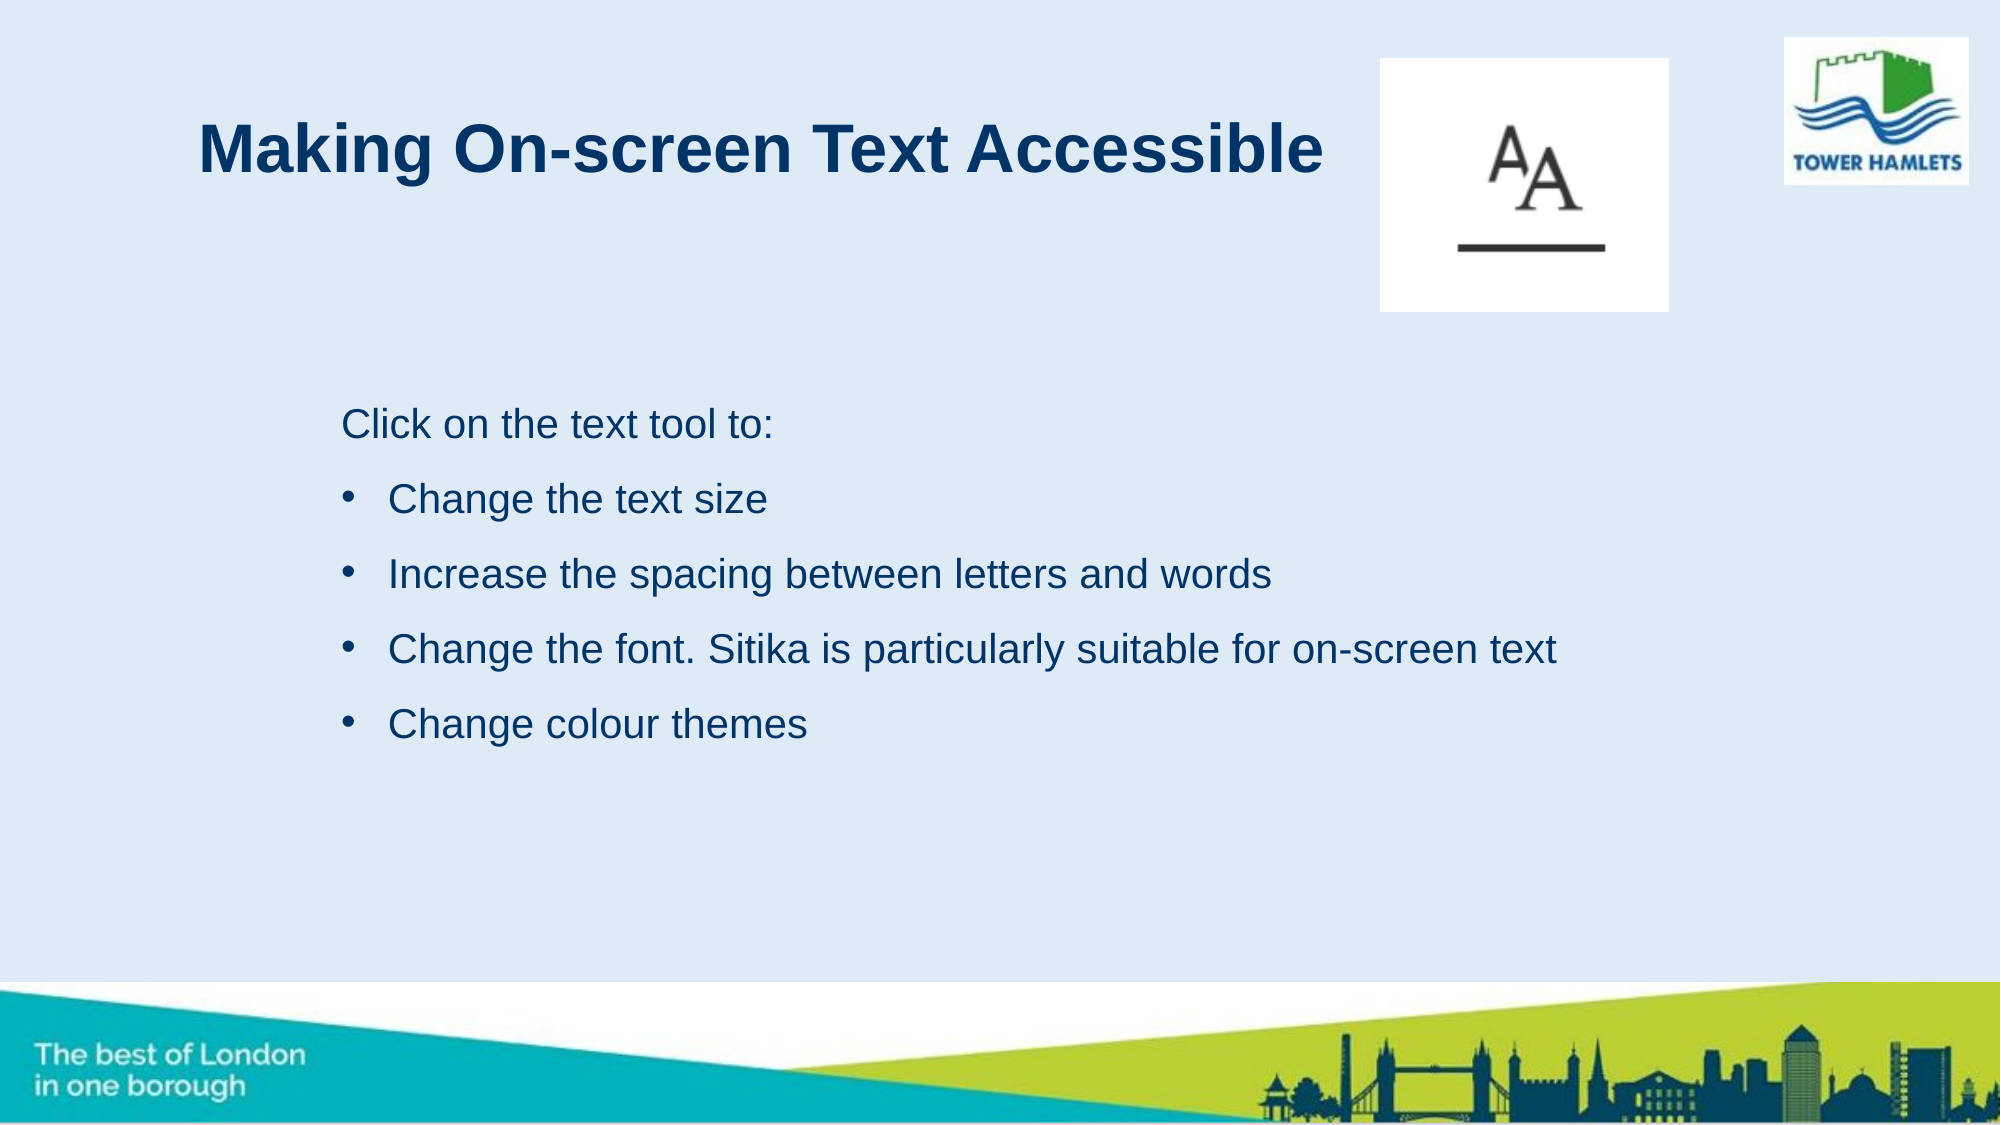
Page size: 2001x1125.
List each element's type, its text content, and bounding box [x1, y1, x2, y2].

text_box Click on the text tool to: Change the text size Increase the spacing between letters and words Change the font. Sitika is particularly suitable for on-screen text Change colour themes [326, 364, 1573, 754]
picture [0, 982, 2000, 1125]
picture [1784, 37, 1969, 185]
picture [1380, 58, 1669, 312]
title Making On-screen Text Accessible [183, 41, 1785, 260]
